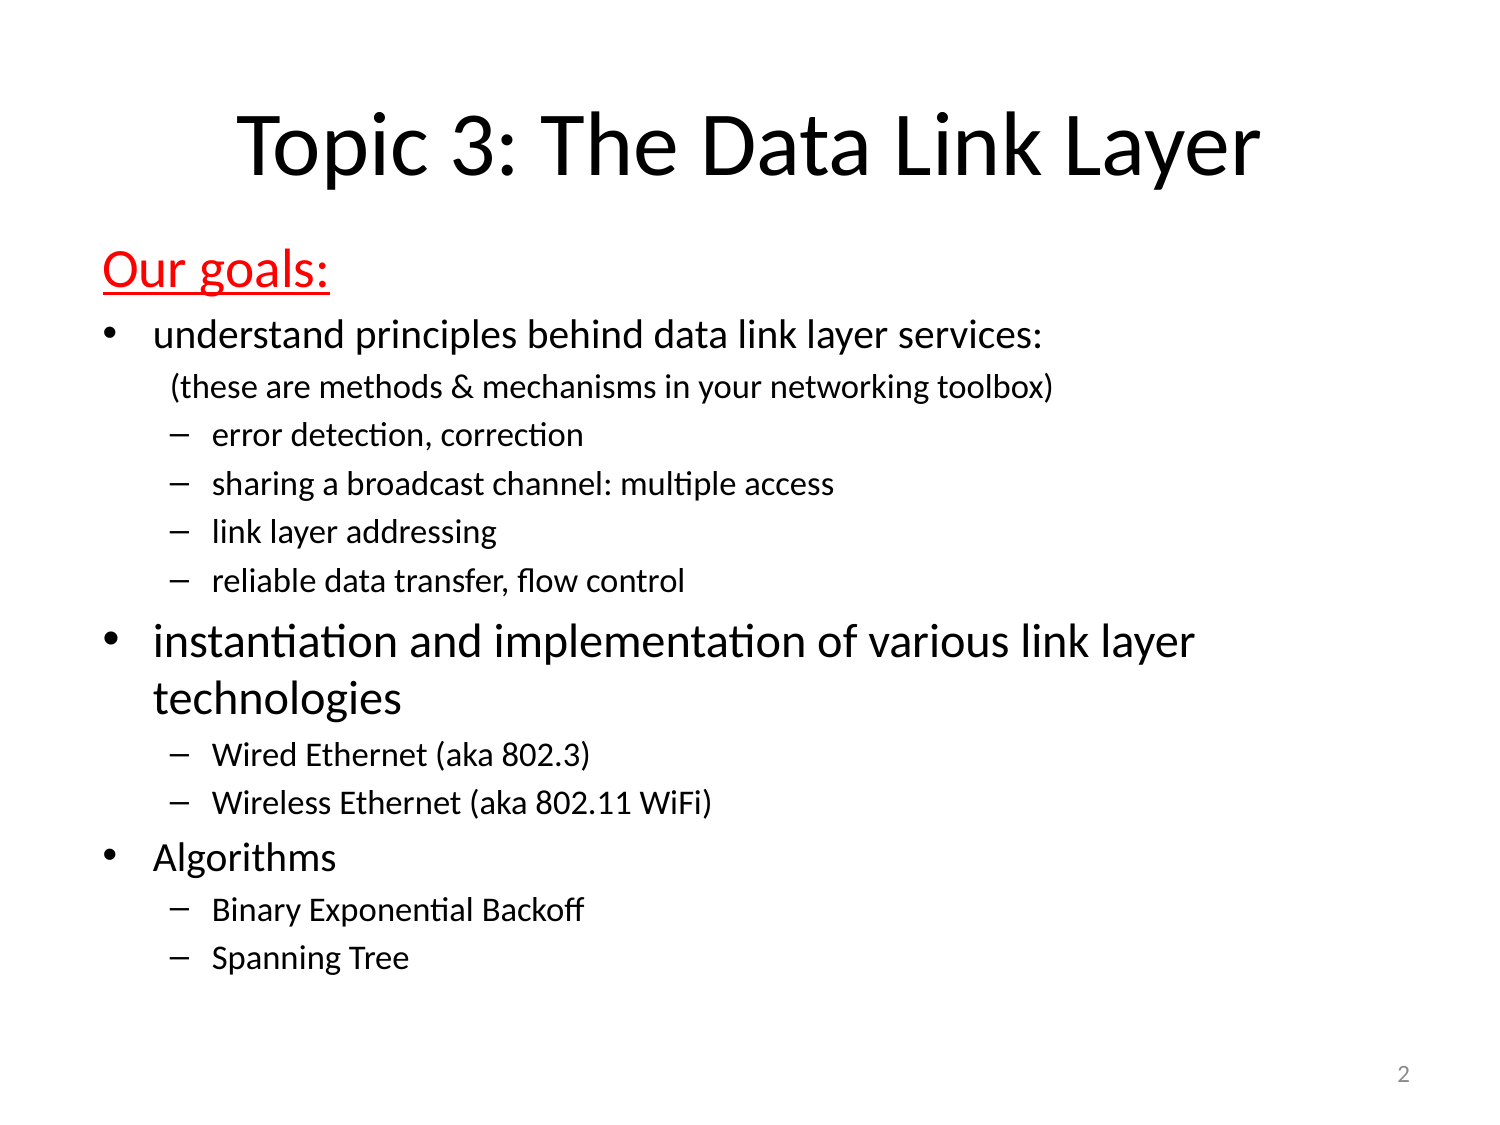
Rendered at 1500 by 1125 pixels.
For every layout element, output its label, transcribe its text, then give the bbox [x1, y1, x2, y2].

title Topic 3: The Data Link Layer [75, 45, 1425, 233]
slide_number 2 [1074, 1042, 1425, 1103]
list Our goals: understand principles behind data link layer services: (these are methods & mechanisms in your networking toolbox) error detection, correction sharing a broadcast channel: multiple access link layer addressing reliable data transfer, flow control instantiation and implementation of various link layer technologies Wired Ethernet (aka 802.3) Wireless Ethernet (aka 802.11 WiFi) Algorithms Binary Exponential Backoff Spanning Tree [87, 224, 1286, 988]
